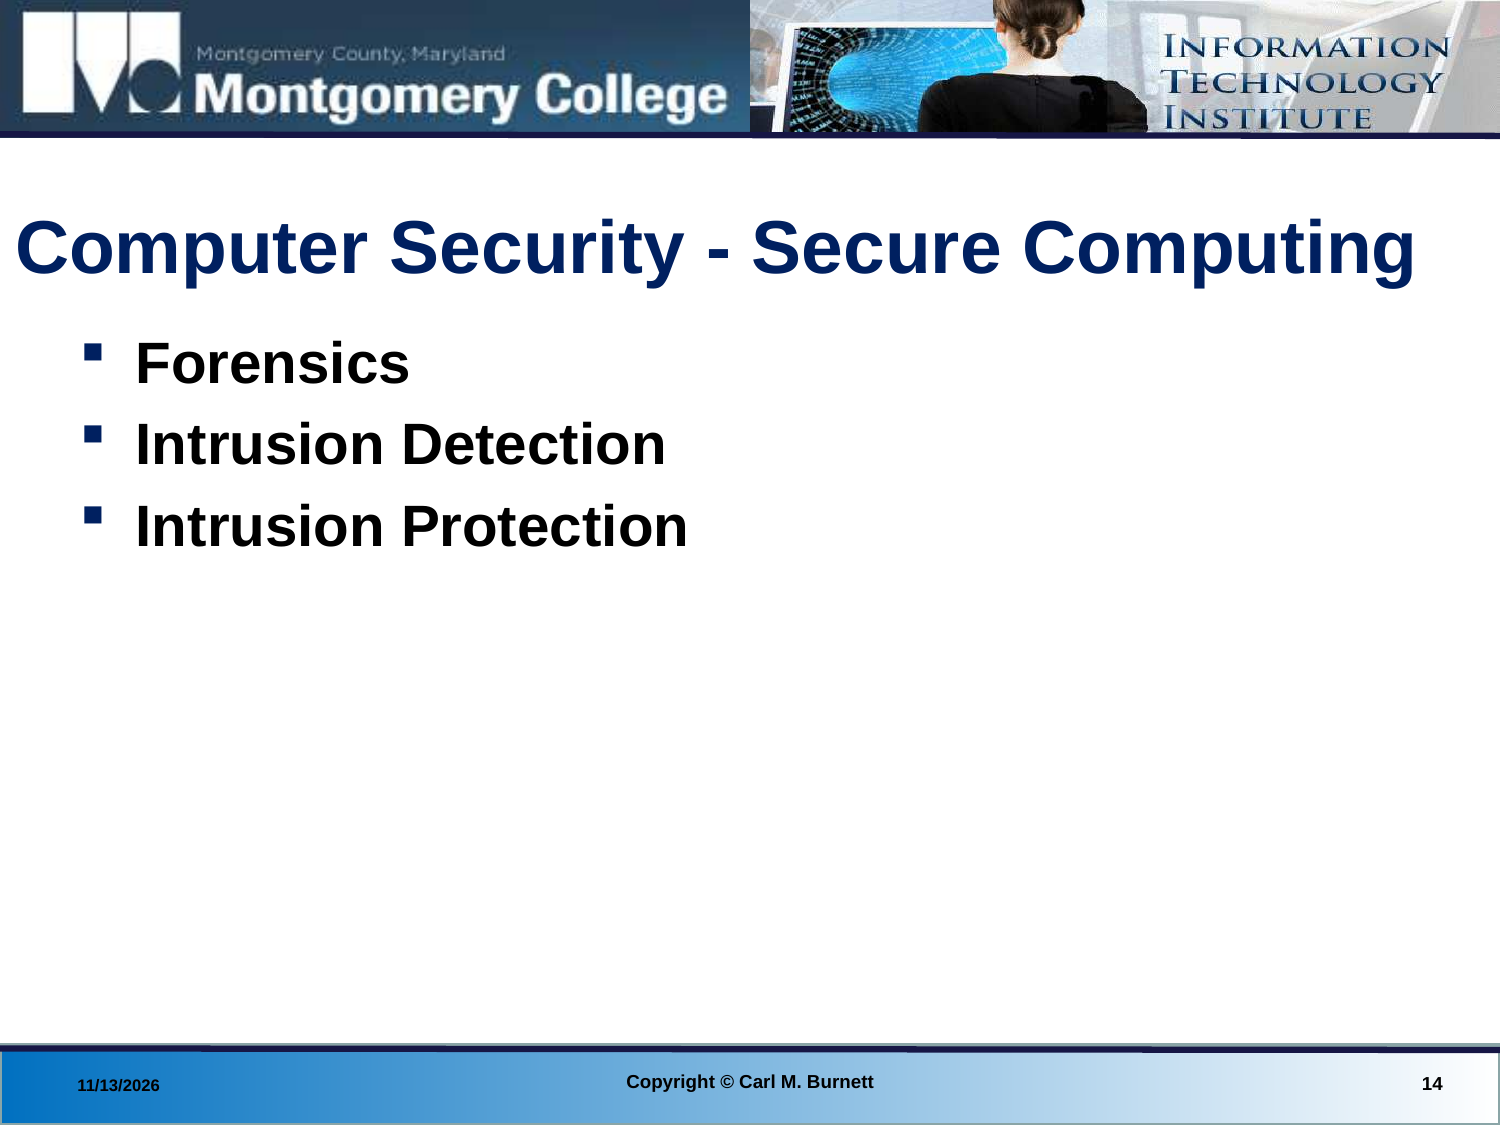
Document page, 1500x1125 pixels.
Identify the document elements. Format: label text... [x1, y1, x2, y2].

picture [0, 0, 1500, 132]
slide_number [62, 1064, 413, 1105]
footer Copyright © Carl M. Burnett [512, 1059, 988, 1104]
slide_number 14 [1107, 1060, 1458, 1105]
title Computer Security - Secure Computing [0, 171, 1438, 317]
list Forensics Intrusion Detection Intrusion Protection [64, 316, 1500, 1006]
